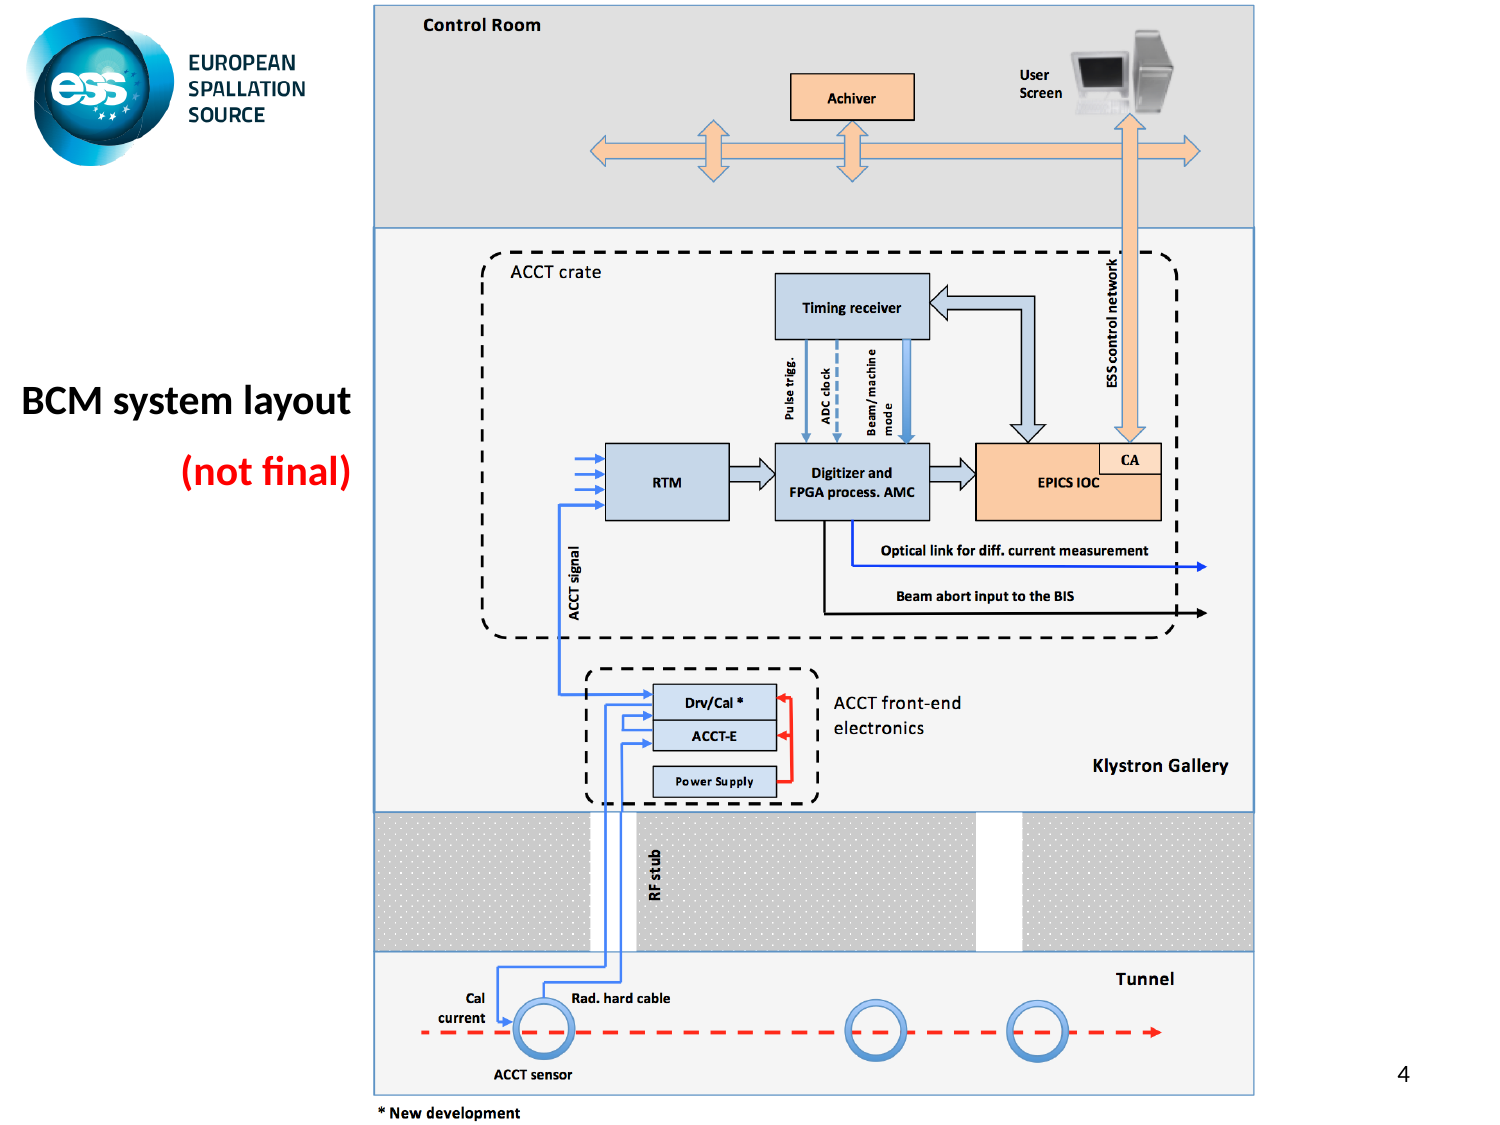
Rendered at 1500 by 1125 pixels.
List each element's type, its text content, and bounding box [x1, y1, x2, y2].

text_box BCM system layout (not final) [0, 365, 361, 502]
slide_number 4 [1273, 1042, 1425, 1103]
picture [26, 17, 76, 166]
picture [91, 17, 305, 166]
picture [52, 46, 133, 110]
picture [366, 0, 1269, 1125]
